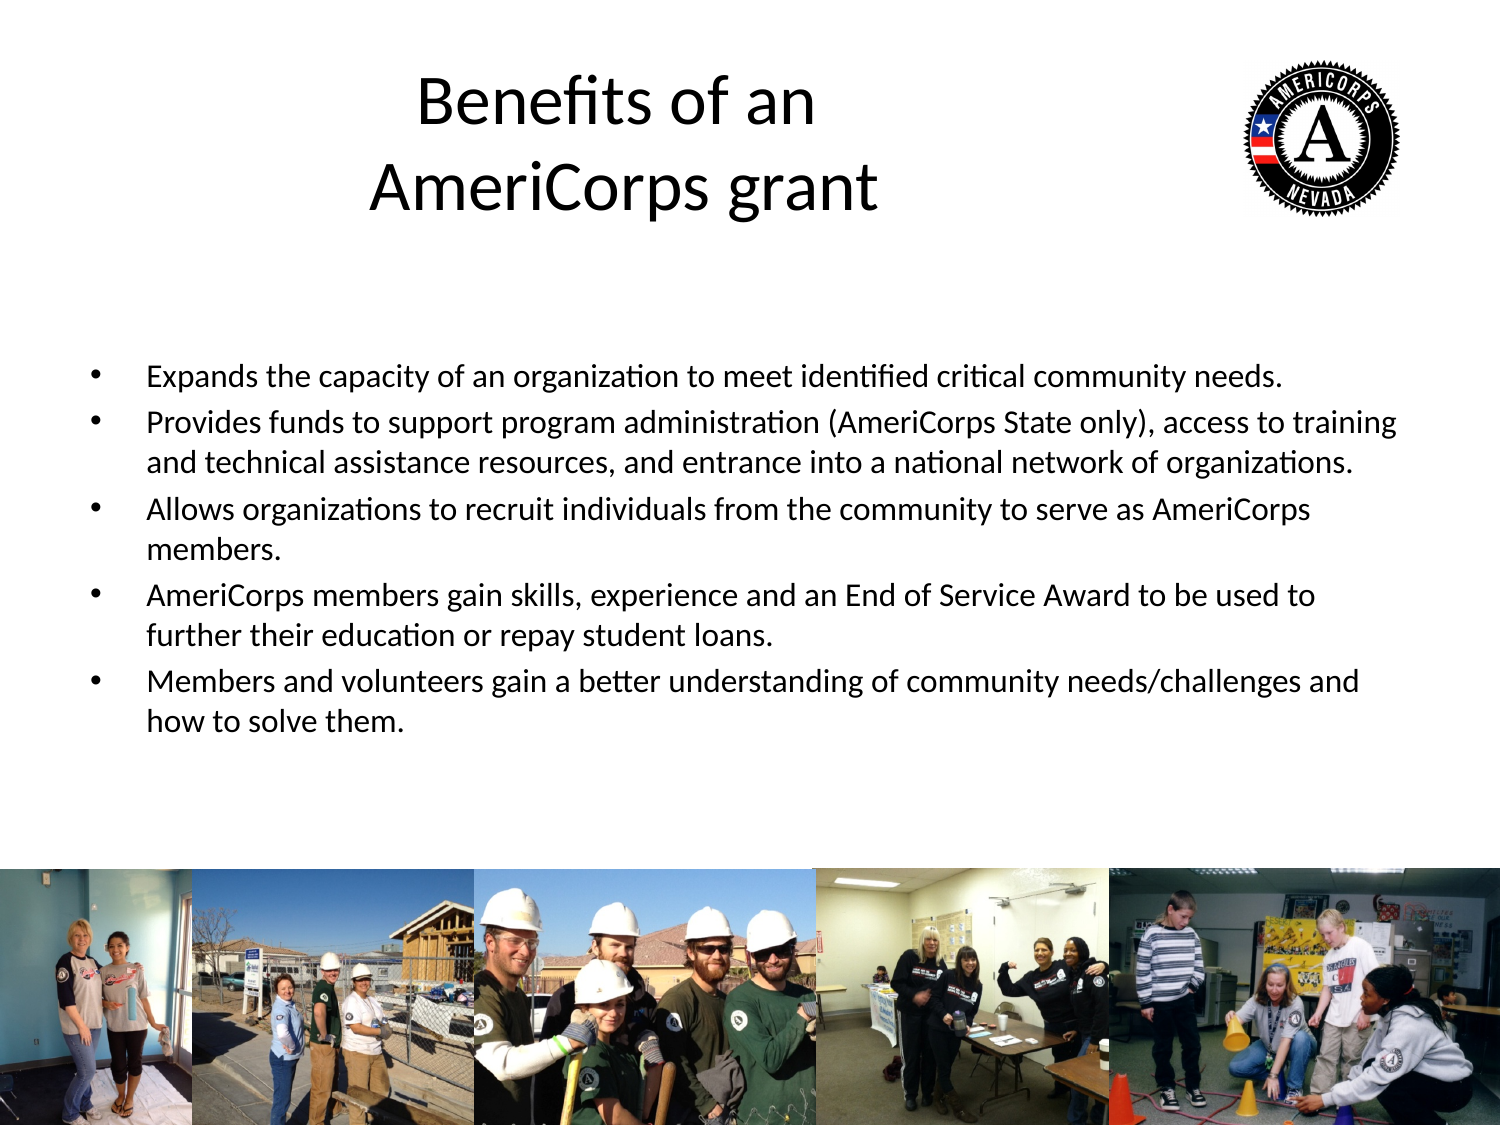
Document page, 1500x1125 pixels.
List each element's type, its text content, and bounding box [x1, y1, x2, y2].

title Benefits of an AmeriCorps grant [75, 45, 1175, 233]
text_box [0, 868, 1500, 1125]
picture [1243, 60, 1401, 218]
list Expands the capacity of an organization to meet identified critical community needs. Provides funds to support program administration (AmeriCorps State only), access to training and technical assistance resources, and entrance into a national network of organizations. Allows organizations to recruit individuals from the community to serve as AmeriCorps members. AmeriCorps members gain skills, experience and an End of Service Award to be used to further their education or repay student loans. Members and volunteers gain a better understanding of community needs/challenges and how to solve them. [75, 299, 1425, 866]
